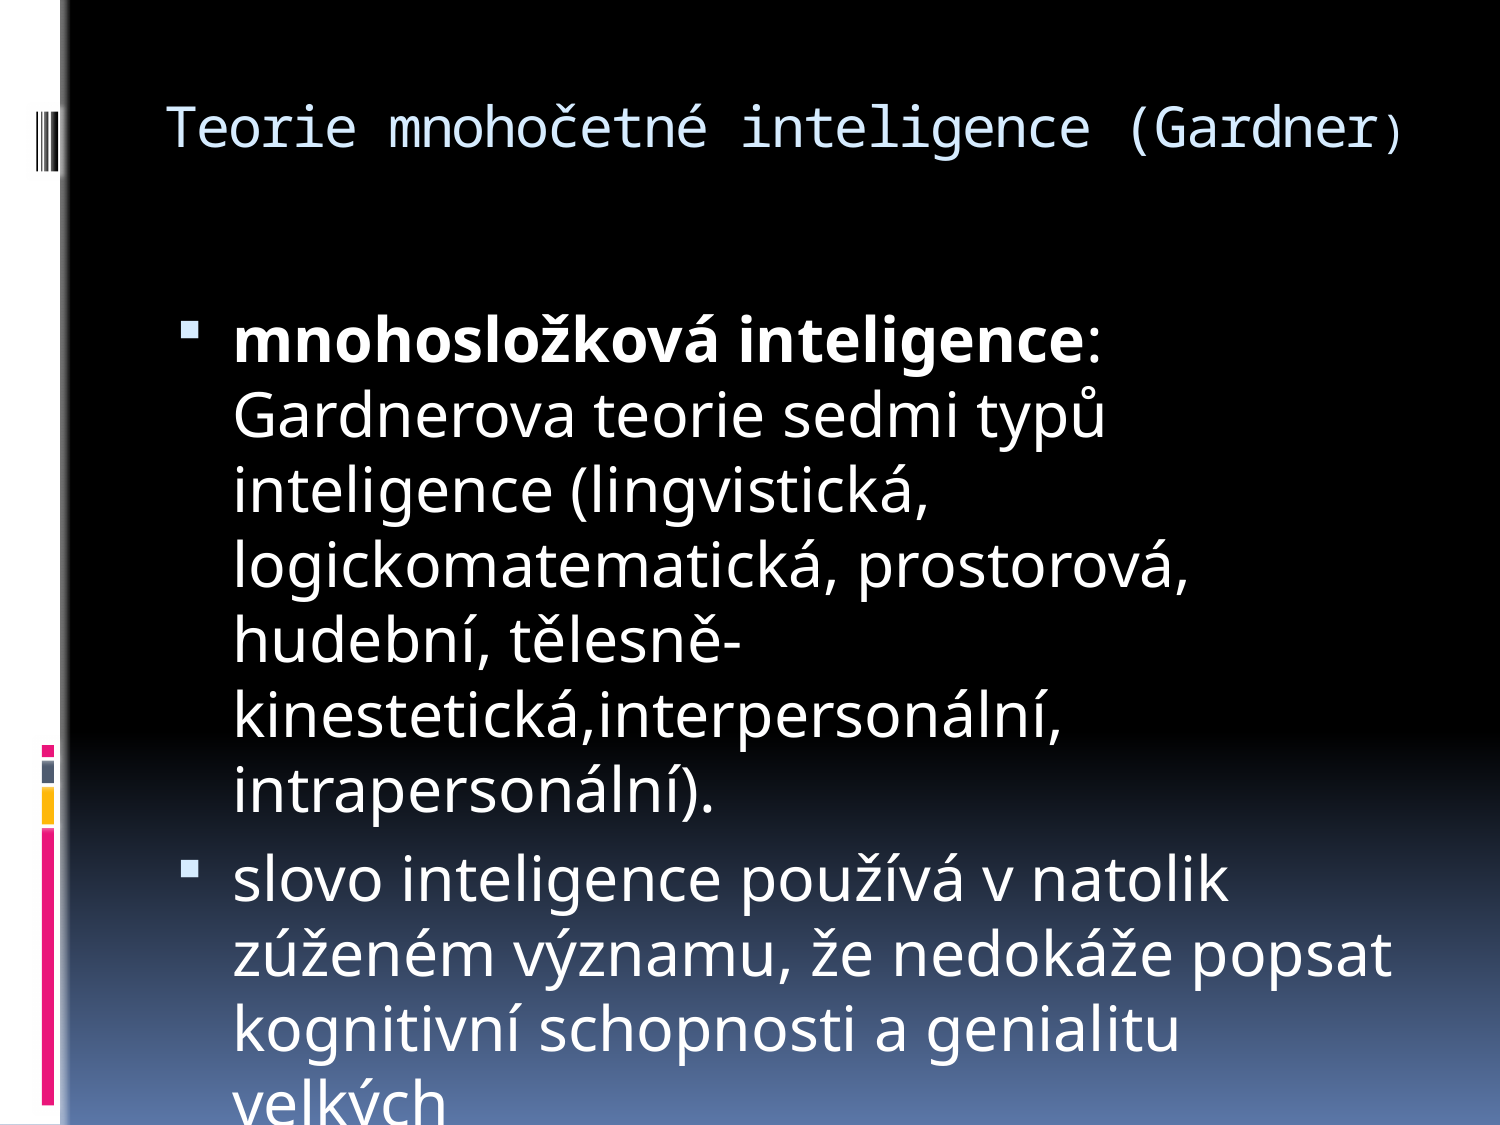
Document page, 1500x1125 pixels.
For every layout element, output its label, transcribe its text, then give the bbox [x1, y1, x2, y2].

list mnohosložková inteligence: Gardnerova teorie sedmi typů inteligence (lingvistická, logickomatematická, prostorová, hudební, tělesně-kinestetická,interpersonální, intrapersonální). slovo inteligence používá v natolik zúženém významu, že nedokáže popsat kognitivní schopnosti a genialitu velkých [150, 292, 1425, 1043]
title Teorie mnohočetné inteligence (Gardner) [150, 83, 1425, 234]
